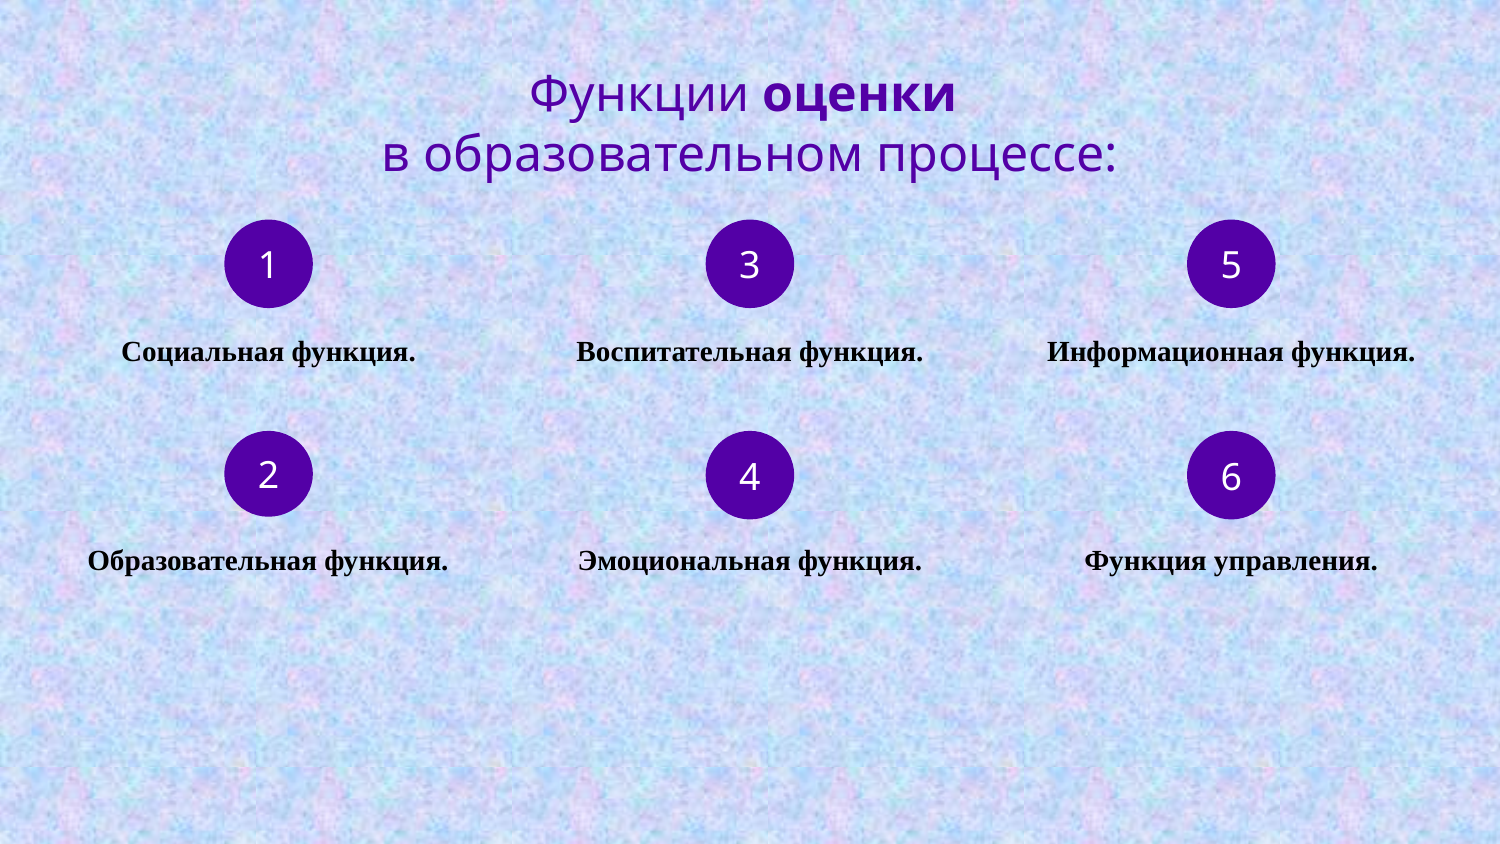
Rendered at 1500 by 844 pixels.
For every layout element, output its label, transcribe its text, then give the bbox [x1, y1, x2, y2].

text_box 2 [222, 428, 315, 519]
text_box 5 [1184, 217, 1278, 311]
text_box 4 [703, 428, 797, 522]
text_box Функция управления. [1021, 540, 1442, 576]
text_box Эмоциональная функция. [567, 540, 933, 576]
text_box 1 [222, 217, 315, 311]
text_box Образовательная функция. [58, 540, 478, 576]
text_box 6 [1184, 428, 1278, 522]
text_box Информационная функция. [1021, 332, 1442, 368]
text_box Воспитательная функция. [567, 332, 933, 368]
picture [0, 0, 1500, 844]
text_box Социальная функция. [58, 332, 479, 368]
text_box Функции оценки в образовательном процессе: [268, 61, 1232, 182]
text_box 3 [703, 217, 797, 311]
